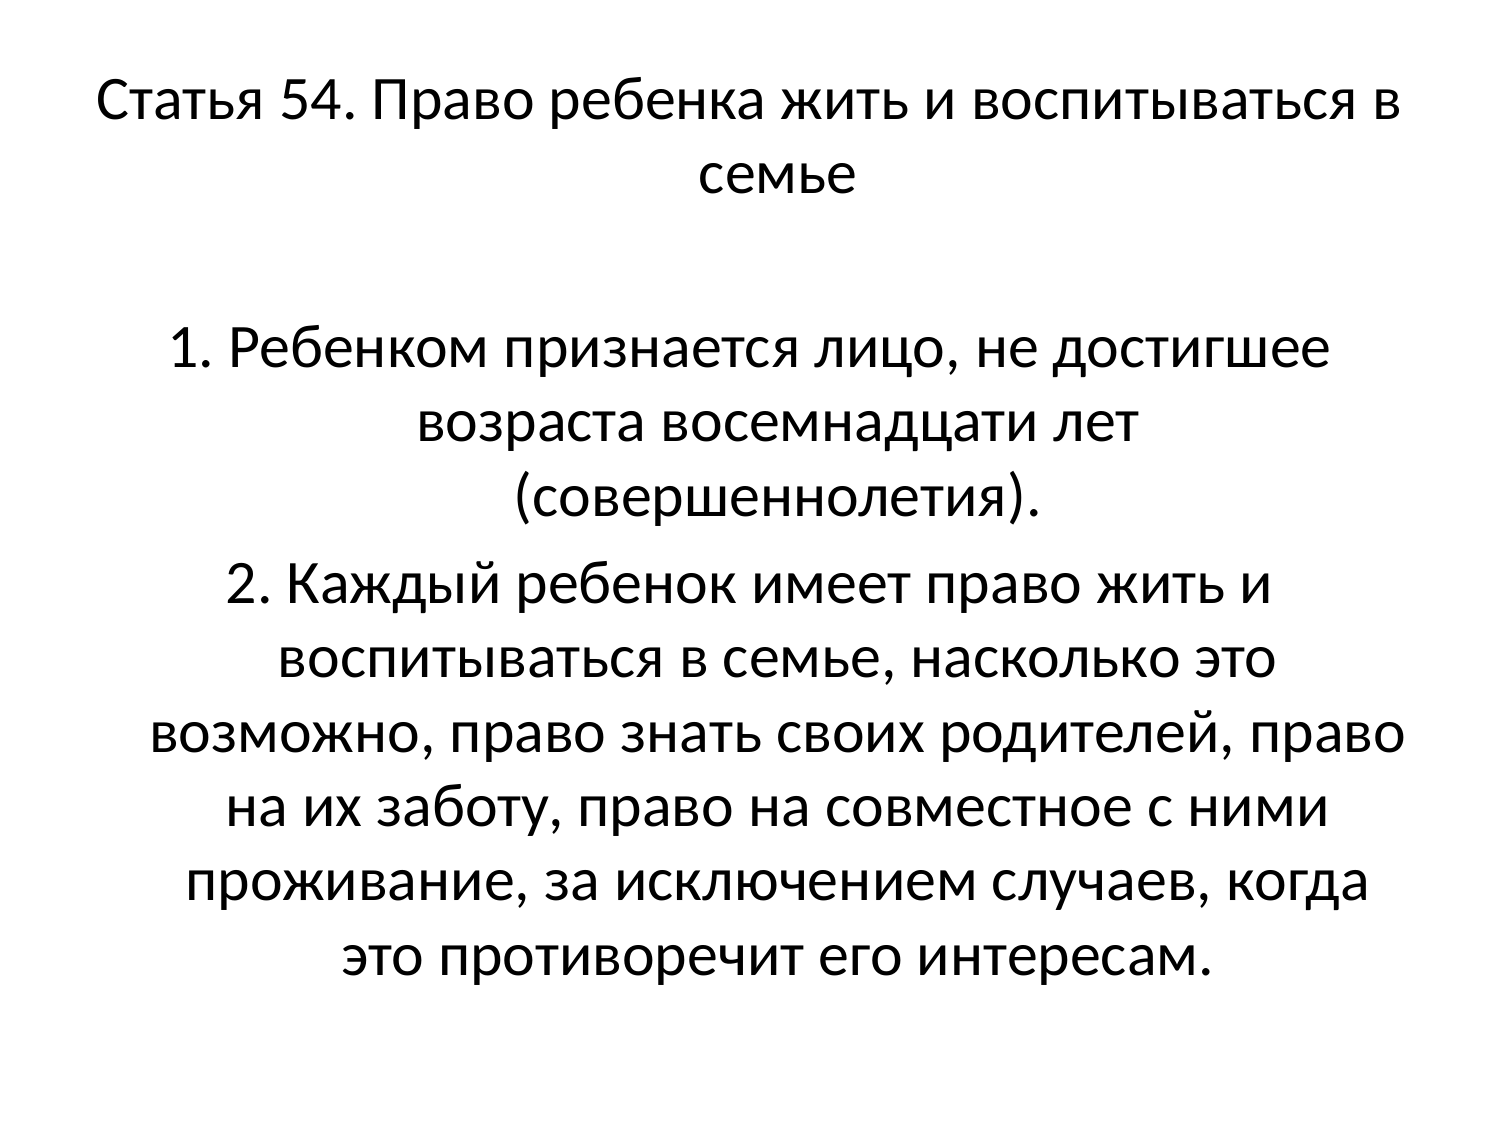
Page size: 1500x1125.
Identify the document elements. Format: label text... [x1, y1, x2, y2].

list Статья 54. Право ребенка жить и воспитываться в семье 1. Ребенком признается лицо, не достигшее возраста восемнадцати лет (совершеннолетия). 2. Каждый ребенок имеет право жить и воспитываться в семье, насколько это возможно, право знать своих родителей, право на их заботу, право на совместное с ними проживание, за исключением случаев, когда это противоречит его интересам. [75, 50, 1425, 1005]
